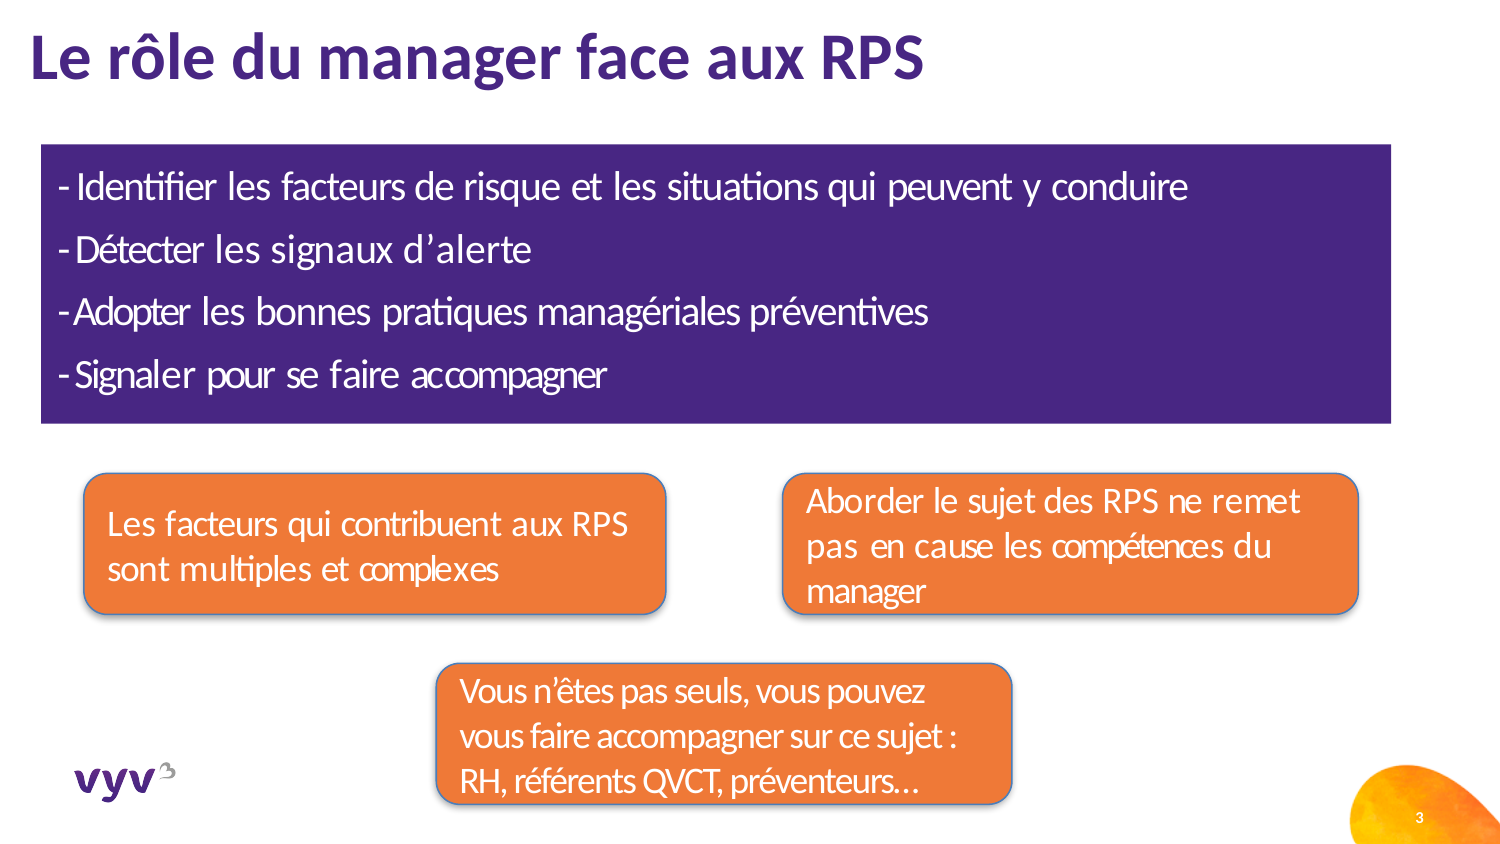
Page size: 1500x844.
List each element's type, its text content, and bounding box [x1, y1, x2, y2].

text_box Vous n’êtes pas seuls, vous pouvez vous faire accompagner sur ce sujet : RH, référents QVCT, préventeurs… [435, 662, 1013, 806]
text_box Les facteurs qui contribuent aux RPS sont multiples et complexes [83, 472, 667, 616]
slide_number 3 [1358, 781, 1424, 827]
picture [1347, 762, 1500, 844]
picture [63, 752, 186, 809]
list - Identifier les facteurs de risque et les situations qui peuvent y conduire - Détecter les signaux d’alerte - Adopter les bonnes pratiques managériales préventives - Signaler pour se faire accompagner [41, 144, 1392, 424]
title Le rôle du manager face aux RPS [30, 28, 1379, 95]
text_box Aborder le sujet des RPS ne remet pas en cause les compétences du manager [781, 472, 1360, 616]
